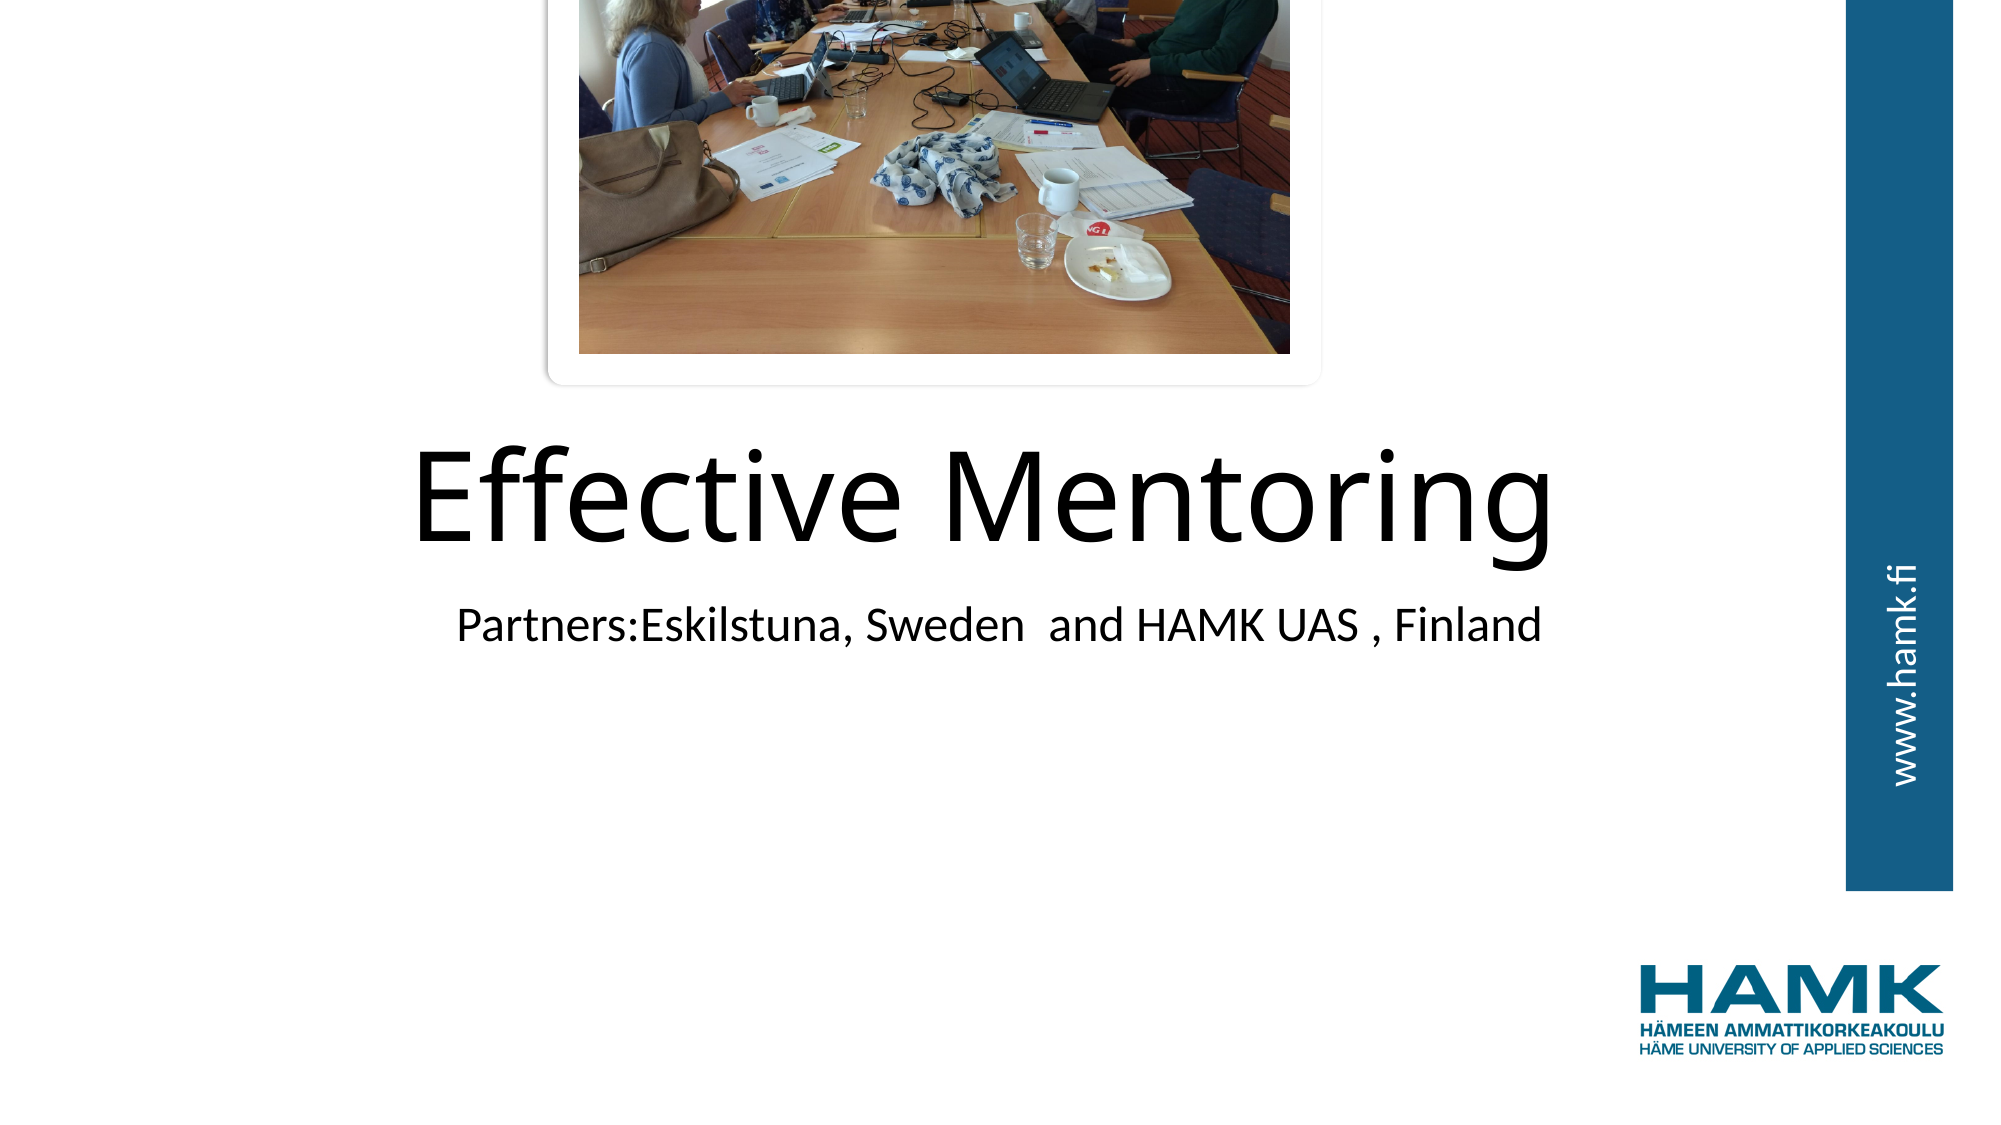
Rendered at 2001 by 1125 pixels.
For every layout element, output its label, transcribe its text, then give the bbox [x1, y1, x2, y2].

subtitle Partners:Eskilstuna, Sweden and HAMK UAS , Finland [249, 590, 1750, 863]
picture [578, 0, 1290, 354]
title Effective Mentoring [249, 184, 1750, 576]
picture [1637, 959, 1946, 1072]
